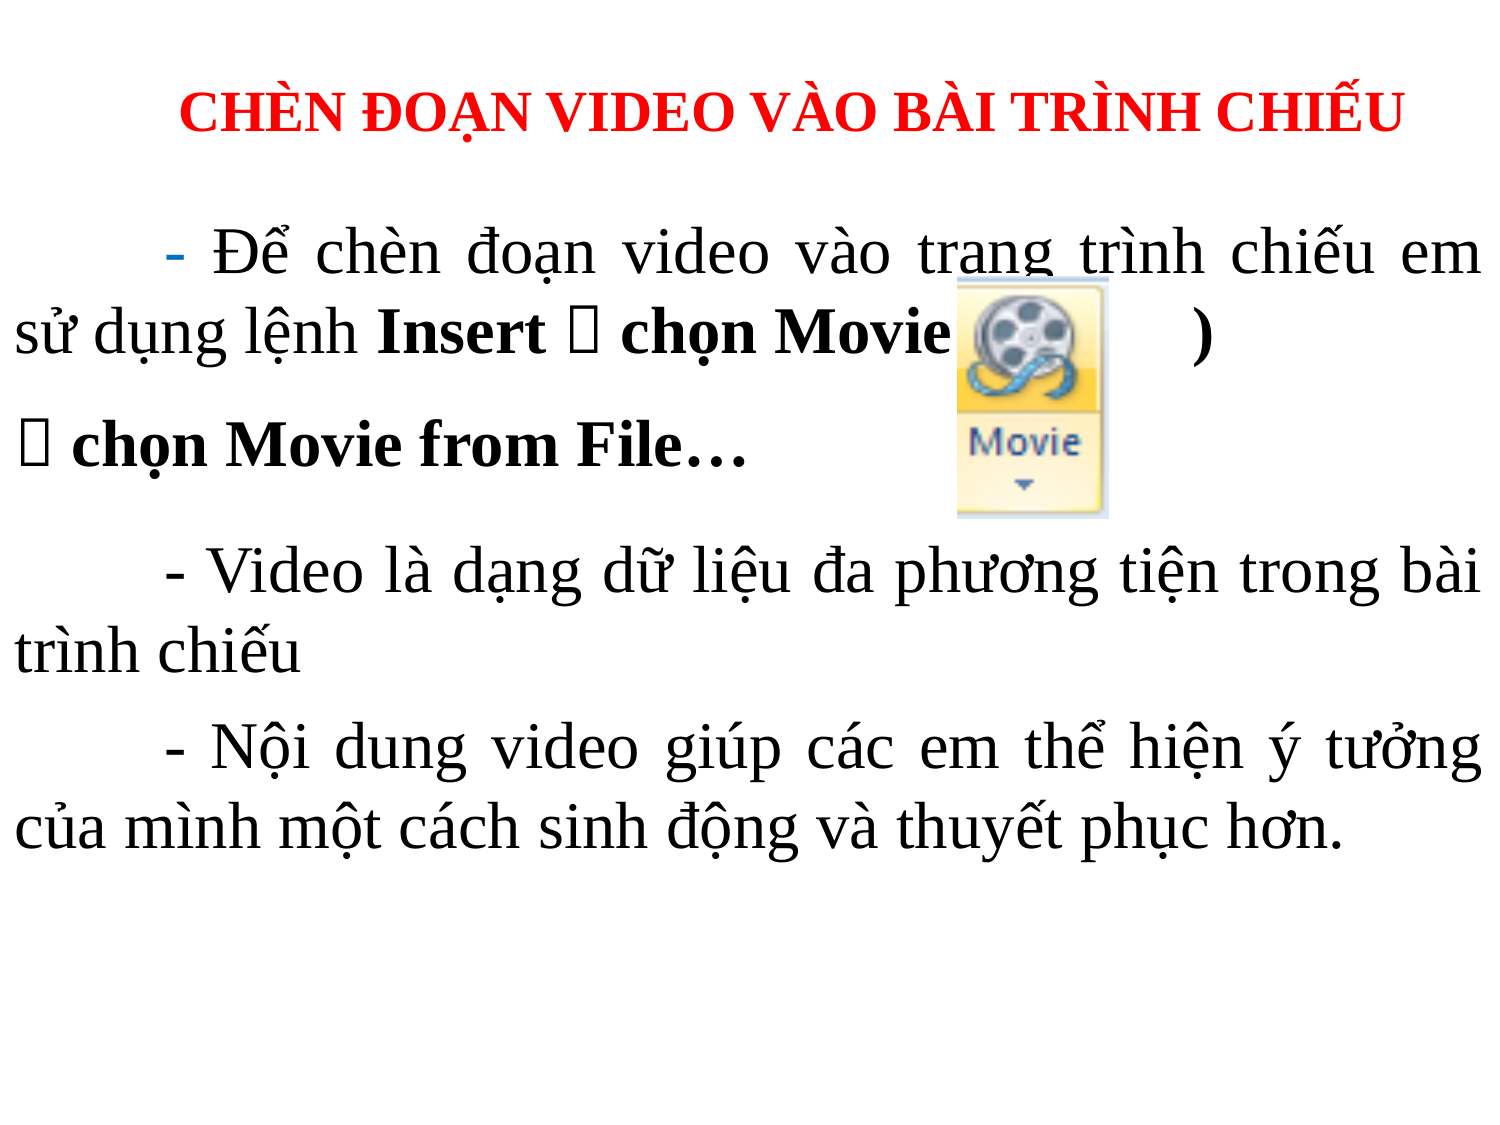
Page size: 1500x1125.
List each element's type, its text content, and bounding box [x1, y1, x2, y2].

text_box - Nội dung video giúp các em thể hiện ý tưởng của mình một cách sinh động và thuyết phục hơn. [0, 694, 1500, 870]
text_box - Video là dạng dữ liệu đa phương tiện trong bài trình chiếu [0, 518, 1500, 693]
text_box - Để chèn đoạn video vào trang trình chiếu em sử dụng lệnh Insert  chọn Movie ( )  chọn Movie from File… [0, 199, 1500, 488]
text_box CHÈN ĐOẠN VIDEO VÀO BÀI TRÌNH CHIẾU [163, 65, 1422, 151]
picture [957, 276, 1109, 519]
